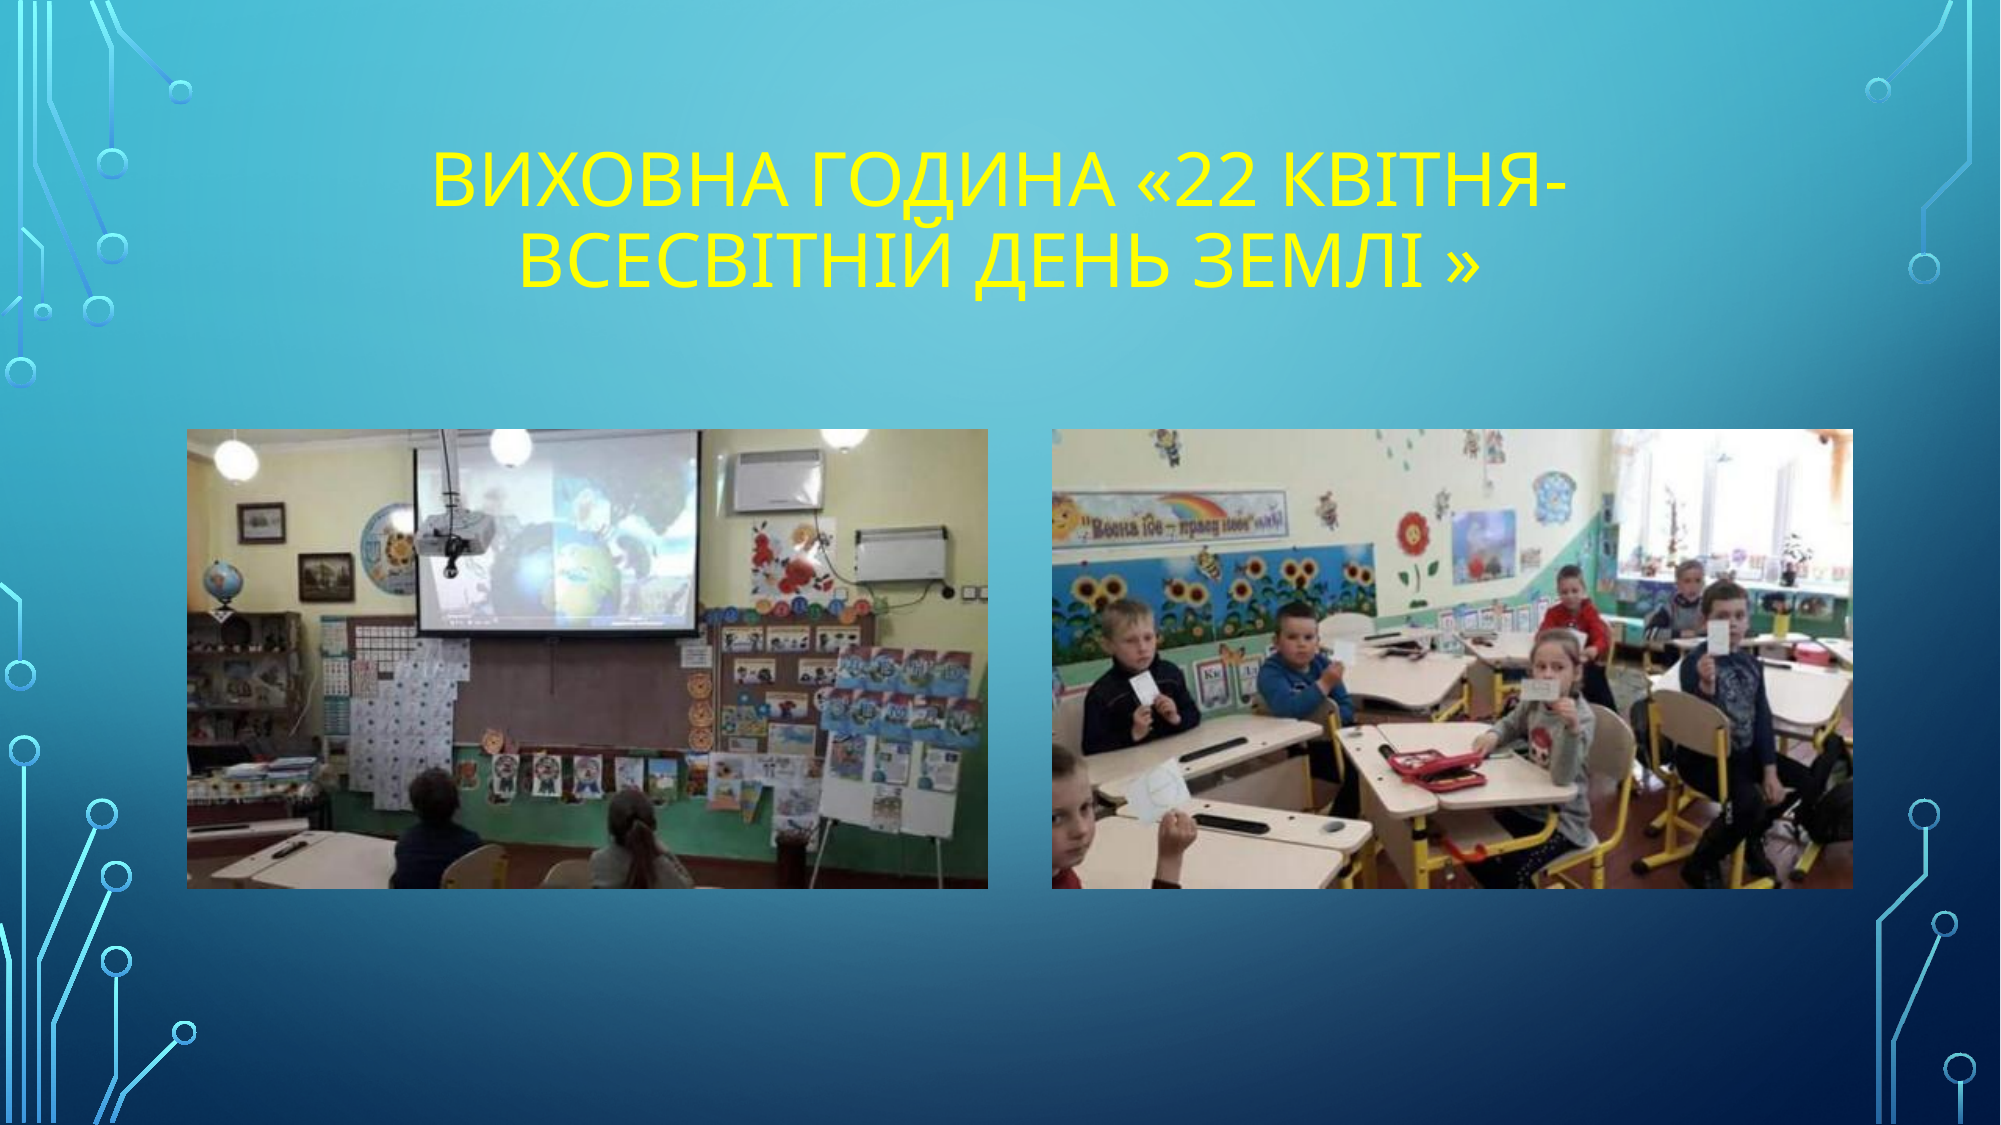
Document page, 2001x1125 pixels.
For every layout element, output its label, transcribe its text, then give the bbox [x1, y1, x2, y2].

title Виховна година «22 квітня- Всесвітній день землі » [187, 101, 1813, 344]
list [1052, 429, 1853, 890]
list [186, 429, 988, 890]
